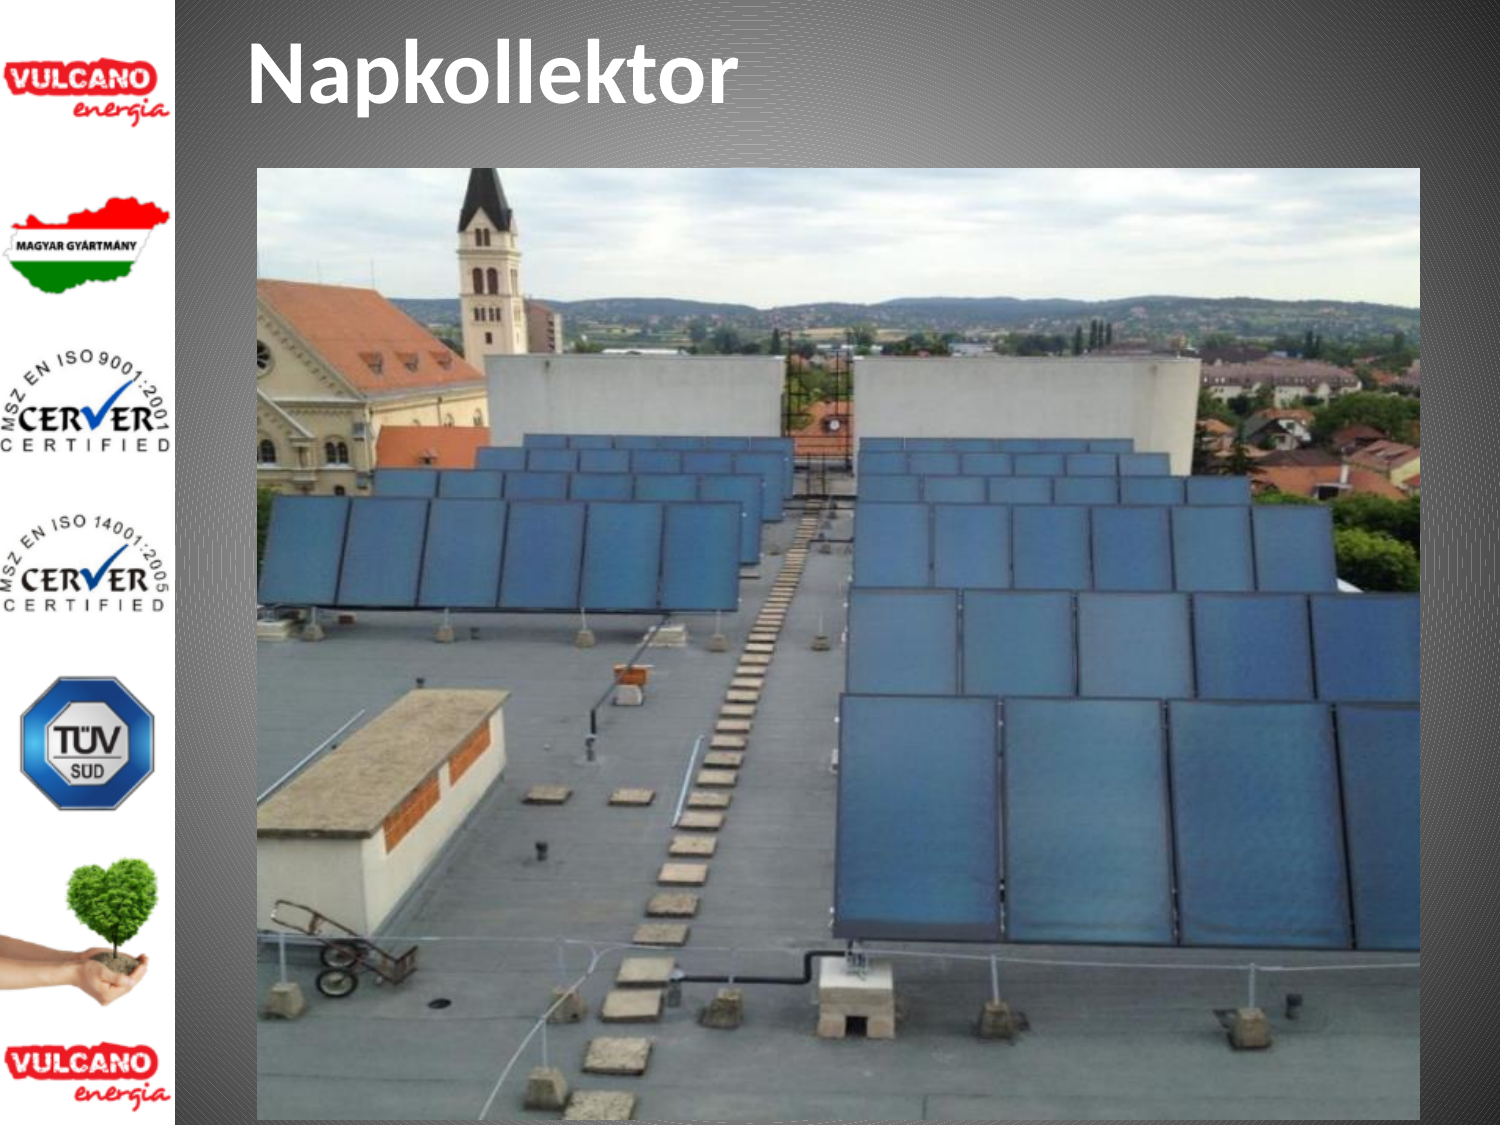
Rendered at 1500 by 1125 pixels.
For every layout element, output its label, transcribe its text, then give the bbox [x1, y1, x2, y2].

text_box Napkollektor [228, 4, 759, 130]
picture [0, 0, 175, 1125]
picture [257, 168, 1420, 1120]
